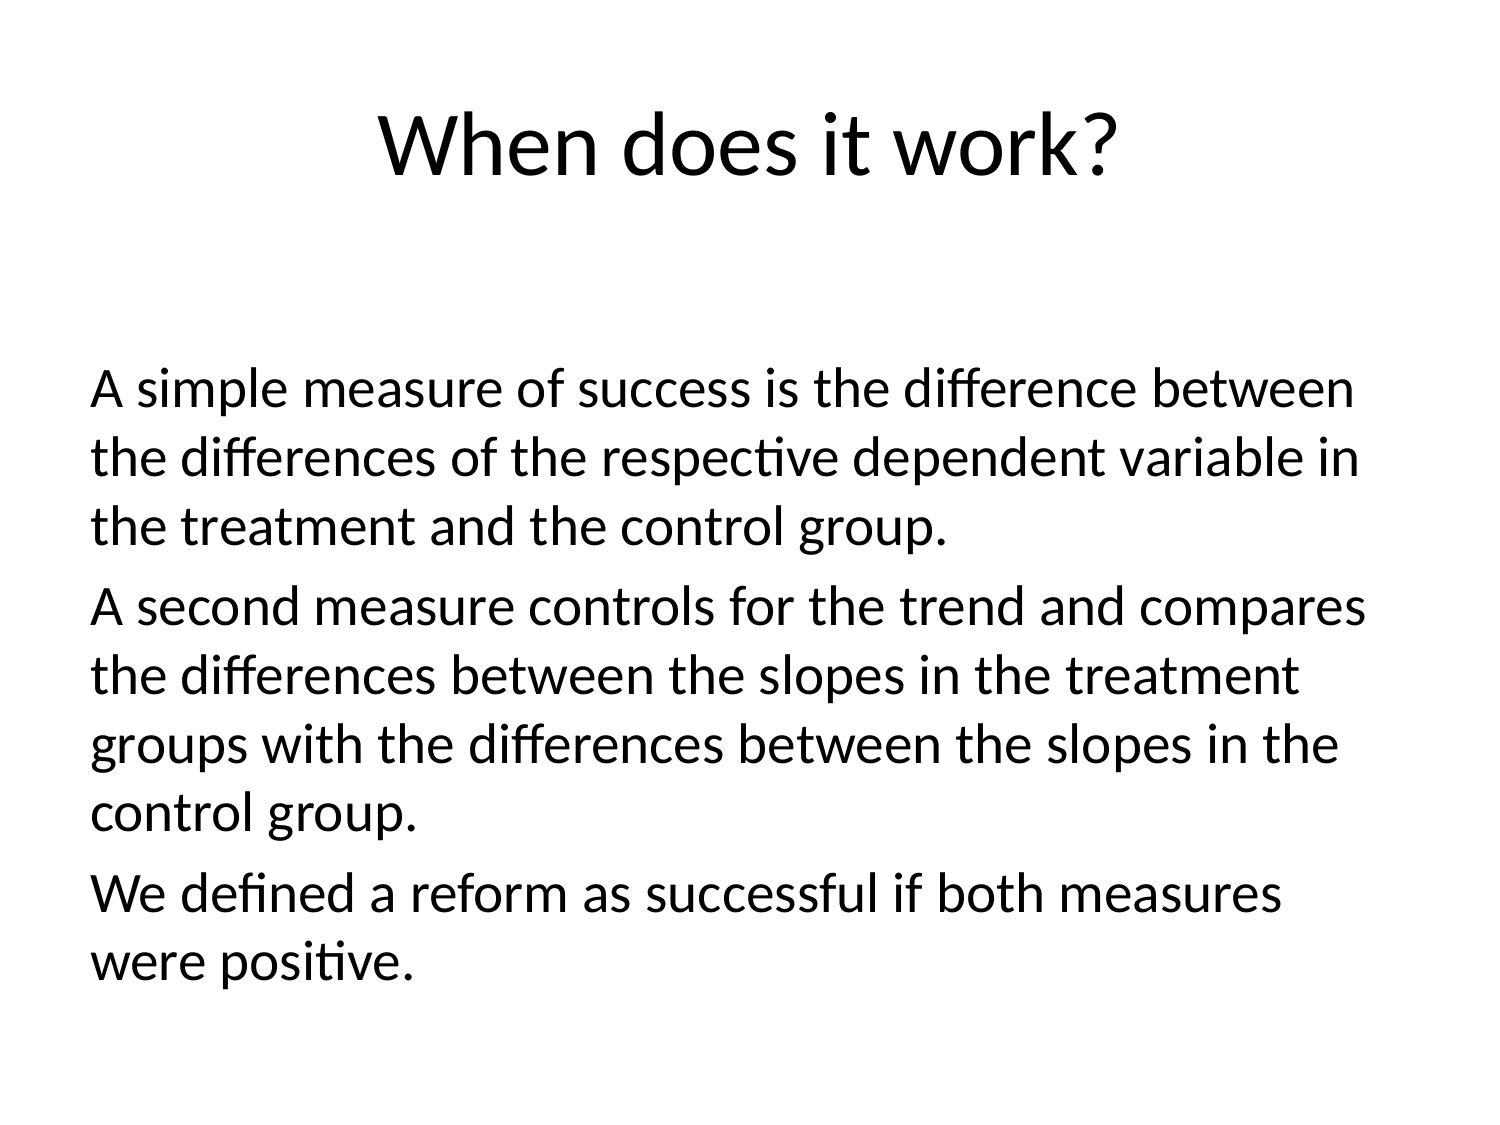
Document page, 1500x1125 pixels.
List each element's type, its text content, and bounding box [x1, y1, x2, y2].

title When does it work? [75, 45, 1425, 233]
list A simple measure of success is the difference between the differences of the respective dependent variable in the treatment and the control group. A second measure controls for the trend and compares the differences between the slopes in the treatment groups with the differences between the slopes in the control group. We defined a reform as successful if both measures were positive. [75, 262, 1425, 1005]
